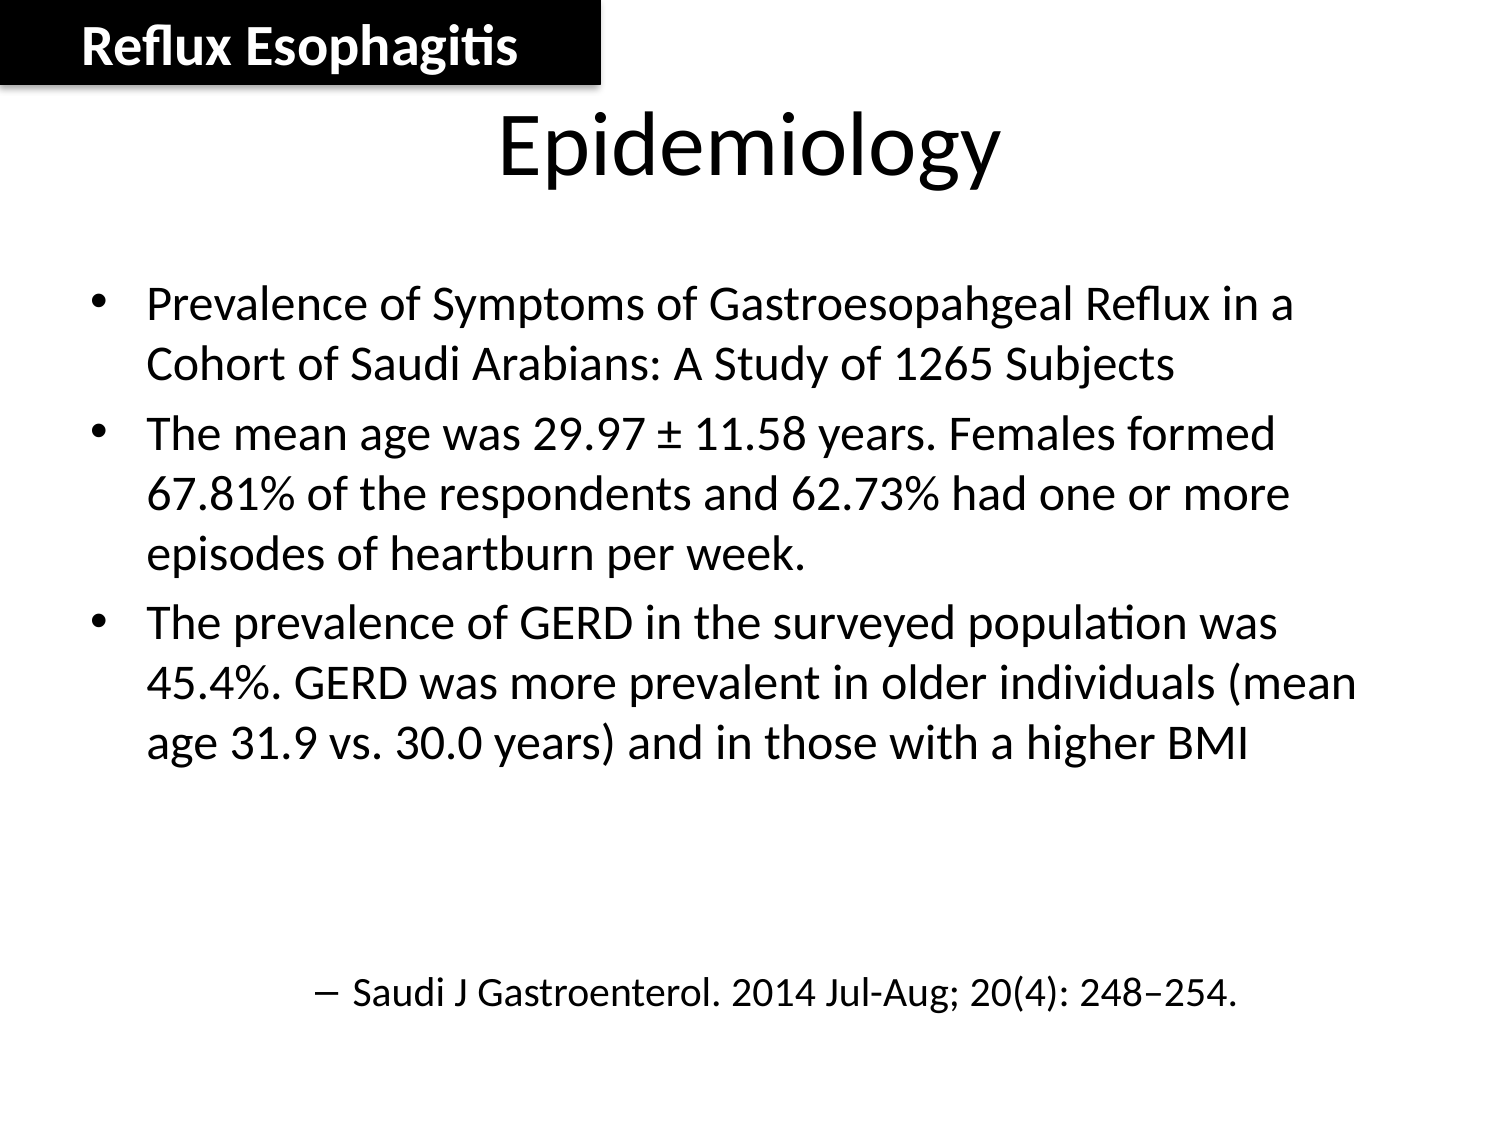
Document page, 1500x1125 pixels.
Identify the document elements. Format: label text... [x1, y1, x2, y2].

list Prevalence of Symptoms of Gastroesopahgeal Reflux in a Cohort of Saudi Arabians: A Study of 1265 Subjects The mean age was 29.97 ± 11.58 years. Females formed 67.81% of the respondents and 62.73% had one or more episodes of heartburn per week. The prevalence of GERD in the surveyed population was 45.4%. GERD was more prevalent in older individuals (mean age 31.9 vs. 30.0 years) and in those with a higher BMI Saudi J Gastroenterol. 2014 Jul-Aug; 20(4): 248–254. [74, 262, 1426, 1006]
text_box Reflux Esophagitis [0, 0, 601, 85]
title Epidemiology [74, 44, 1426, 233]
